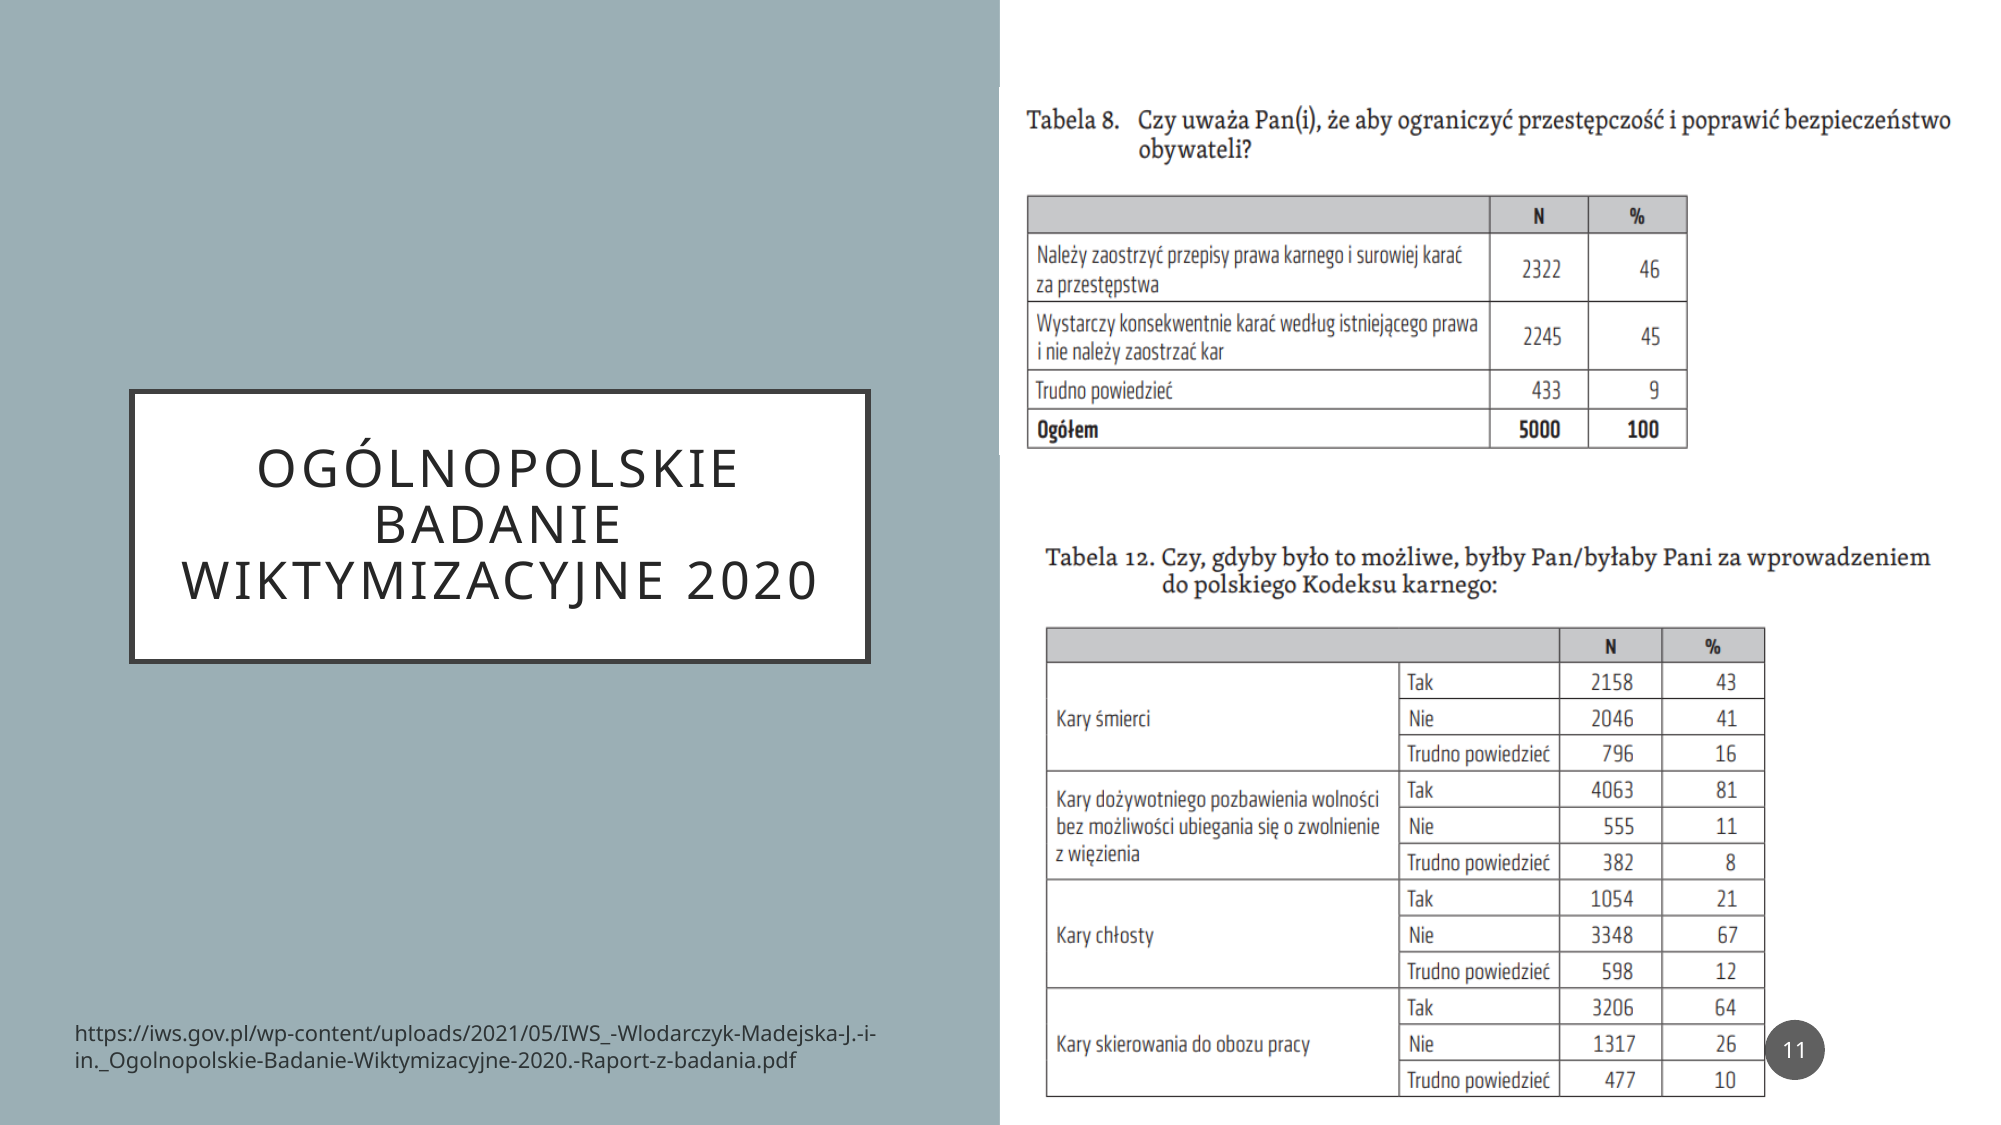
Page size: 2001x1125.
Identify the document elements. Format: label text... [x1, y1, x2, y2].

footer https://iws.gov.pl/wp-content/uploads/2021/05/IWS_-Wlodarczyk-Madejska-J.-i-in._Ogolnopolskie-Badanie-Wiktymizacyjne-2020.-Raport-z-badania.pdf [59, 1020, 1027, 1073]
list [999, 87, 1985, 455]
title Ogólnopolskie badanie wiktymizacyjne 2020 [129, 389, 871, 664]
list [1027, 537, 1985, 1105]
text_box [999, 0, 2000, 1125]
